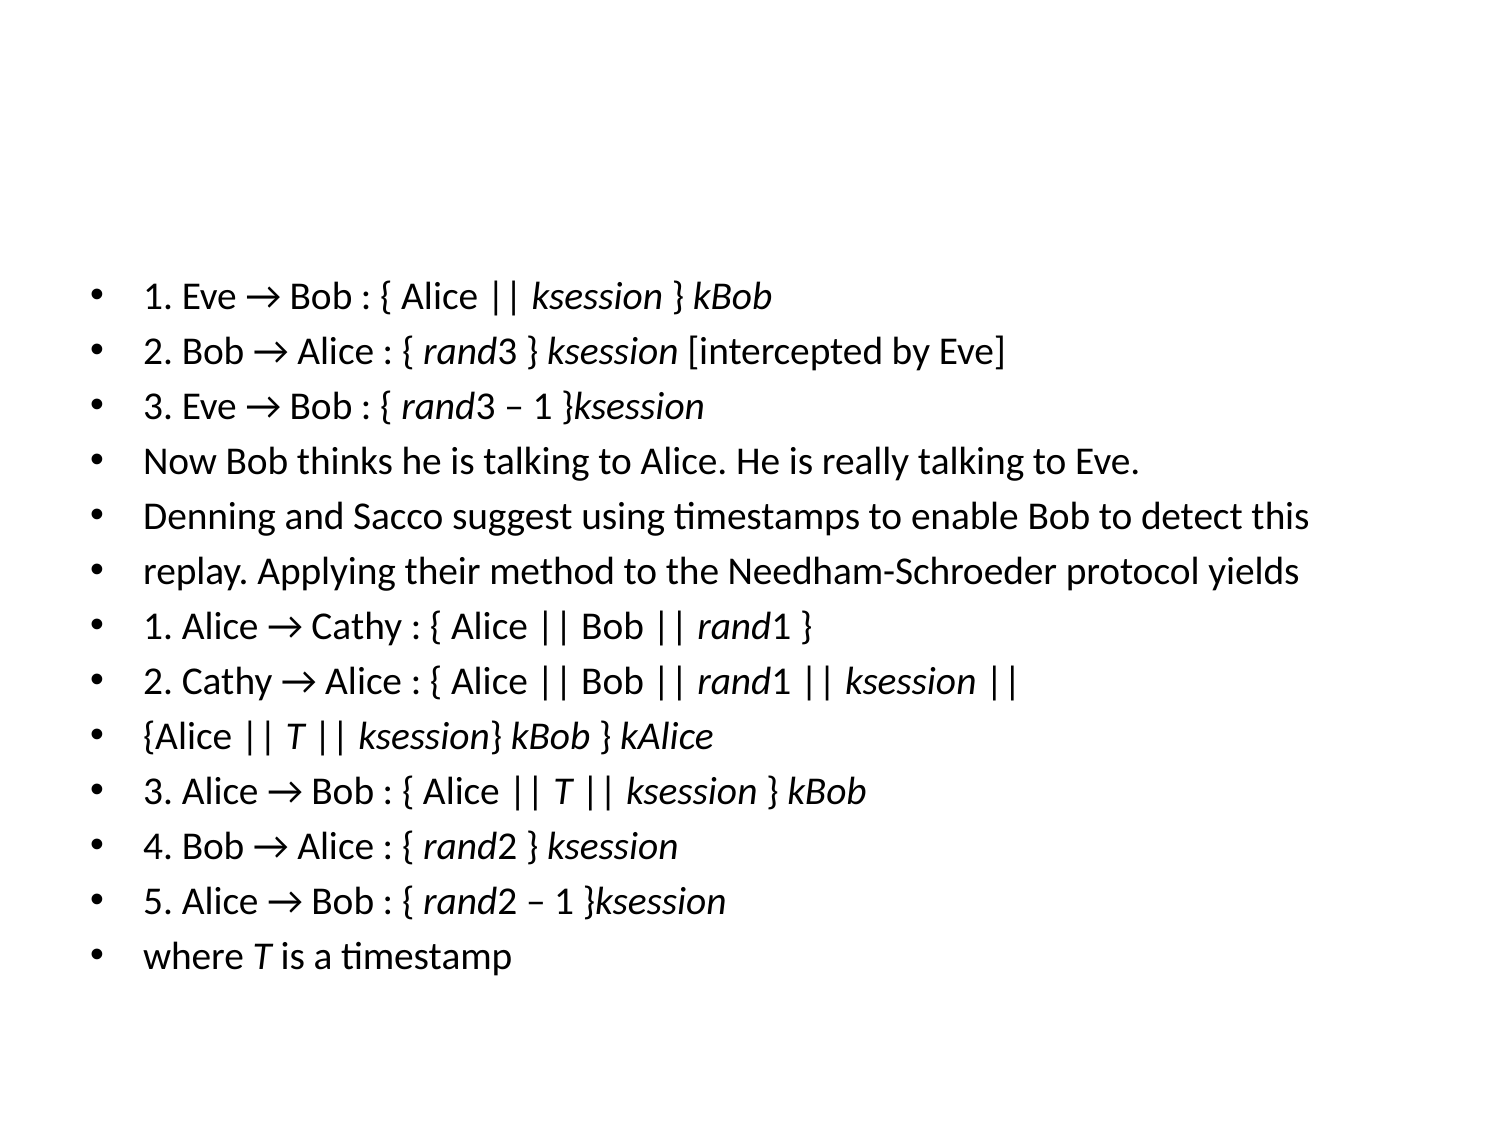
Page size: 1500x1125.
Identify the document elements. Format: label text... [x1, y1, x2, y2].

list 1. Eve → Bob : { Alice || ksession } kBob 2. Bob → Alice : { rand3 } ksession [intercepted by Eve] 3. Eve → Bob : { rand3 – 1 }ksession Now Bob thinks he is talking to Alice. He is really talking to Eve. Denning and Sacco suggest using timestamps to enable Bob to detect this replay. Applying their method to the Needham-Schroeder protocol yields 1. Alice → Cathy : { Alice || Bob || rand1 } 2. Cathy → Alice : { Alice || Bob || rand1 || ksession || {Alice || T || ksession} kBob } kAlice 3. Alice → Bob : { Alice || T || ksession } kBob 4. Bob → Alice : { rand2 } ksession 5. Alice → Bob : { rand2 – 1 }ksession where T is a timestamp [75, 262, 1425, 1005]
